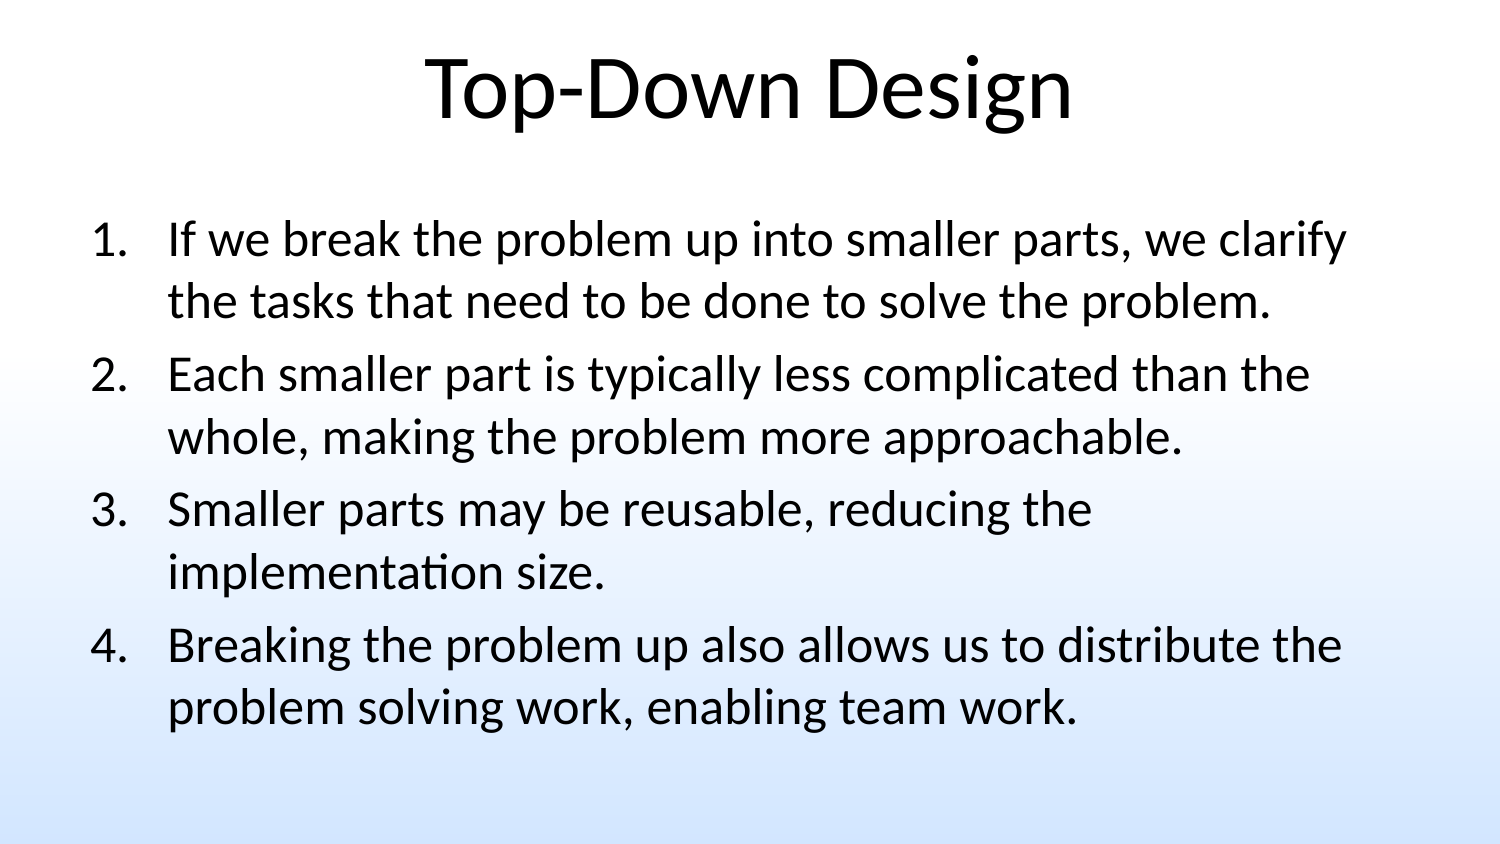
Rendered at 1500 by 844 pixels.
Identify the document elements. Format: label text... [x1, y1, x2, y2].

list If we break the problem up into smaller parts, we clarify the tasks that need to be done to solve the problem. Each smaller part is typically less complicated than the whole, making the problem more approachable. Smaller parts may be reusable, reducing the implementation size. Breaking the problem up also allows us to distribute the problem solving work, enabling team work. [75, 196, 1425, 754]
title Top-Down Design [75, 11, 1425, 152]
